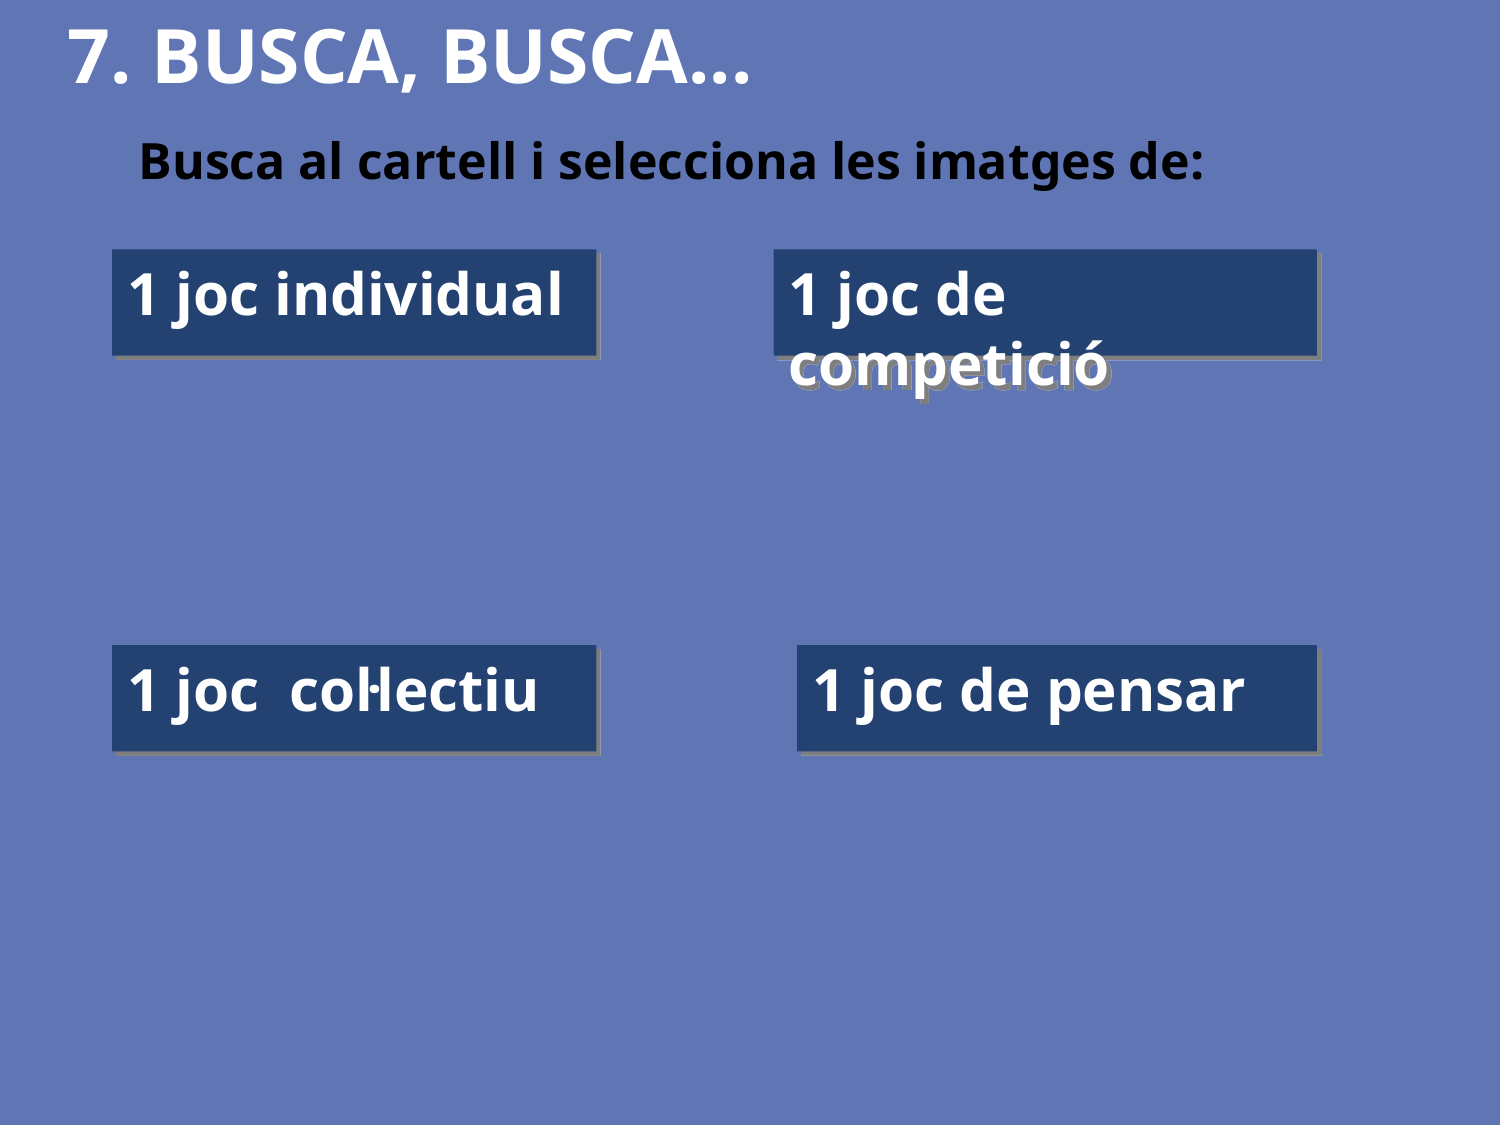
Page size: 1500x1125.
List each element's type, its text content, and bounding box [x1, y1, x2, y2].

text_box 1 joc de competició [773, 249, 1317, 356]
text_box 1 joc col·lectiu [112, 645, 597, 752]
subtitle Busca al cartell i selecciona les imatges de: [123, 101, 1424, 197]
text_box 1 joc de pensar [797, 645, 1317, 752]
title 7. busca, busca... [53, 1, 1404, 155]
text_box 1 joc individual [112, 249, 597, 356]
